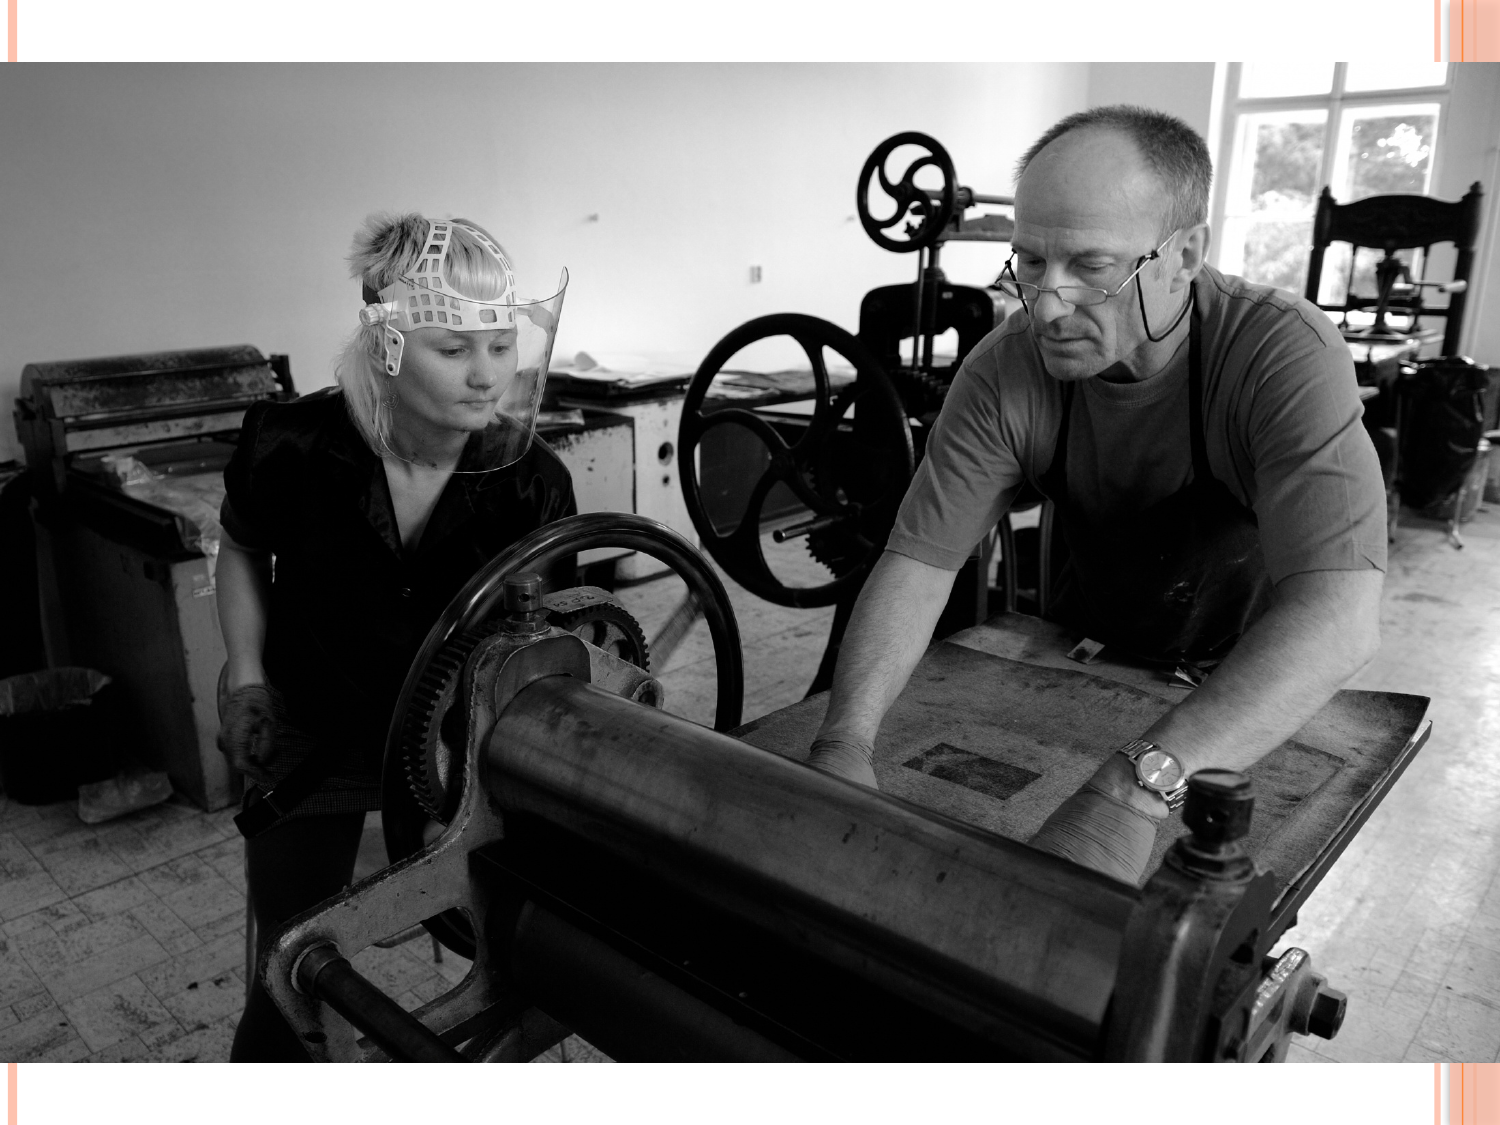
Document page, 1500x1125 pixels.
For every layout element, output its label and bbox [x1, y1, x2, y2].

picture [0, 61, 1500, 1063]
